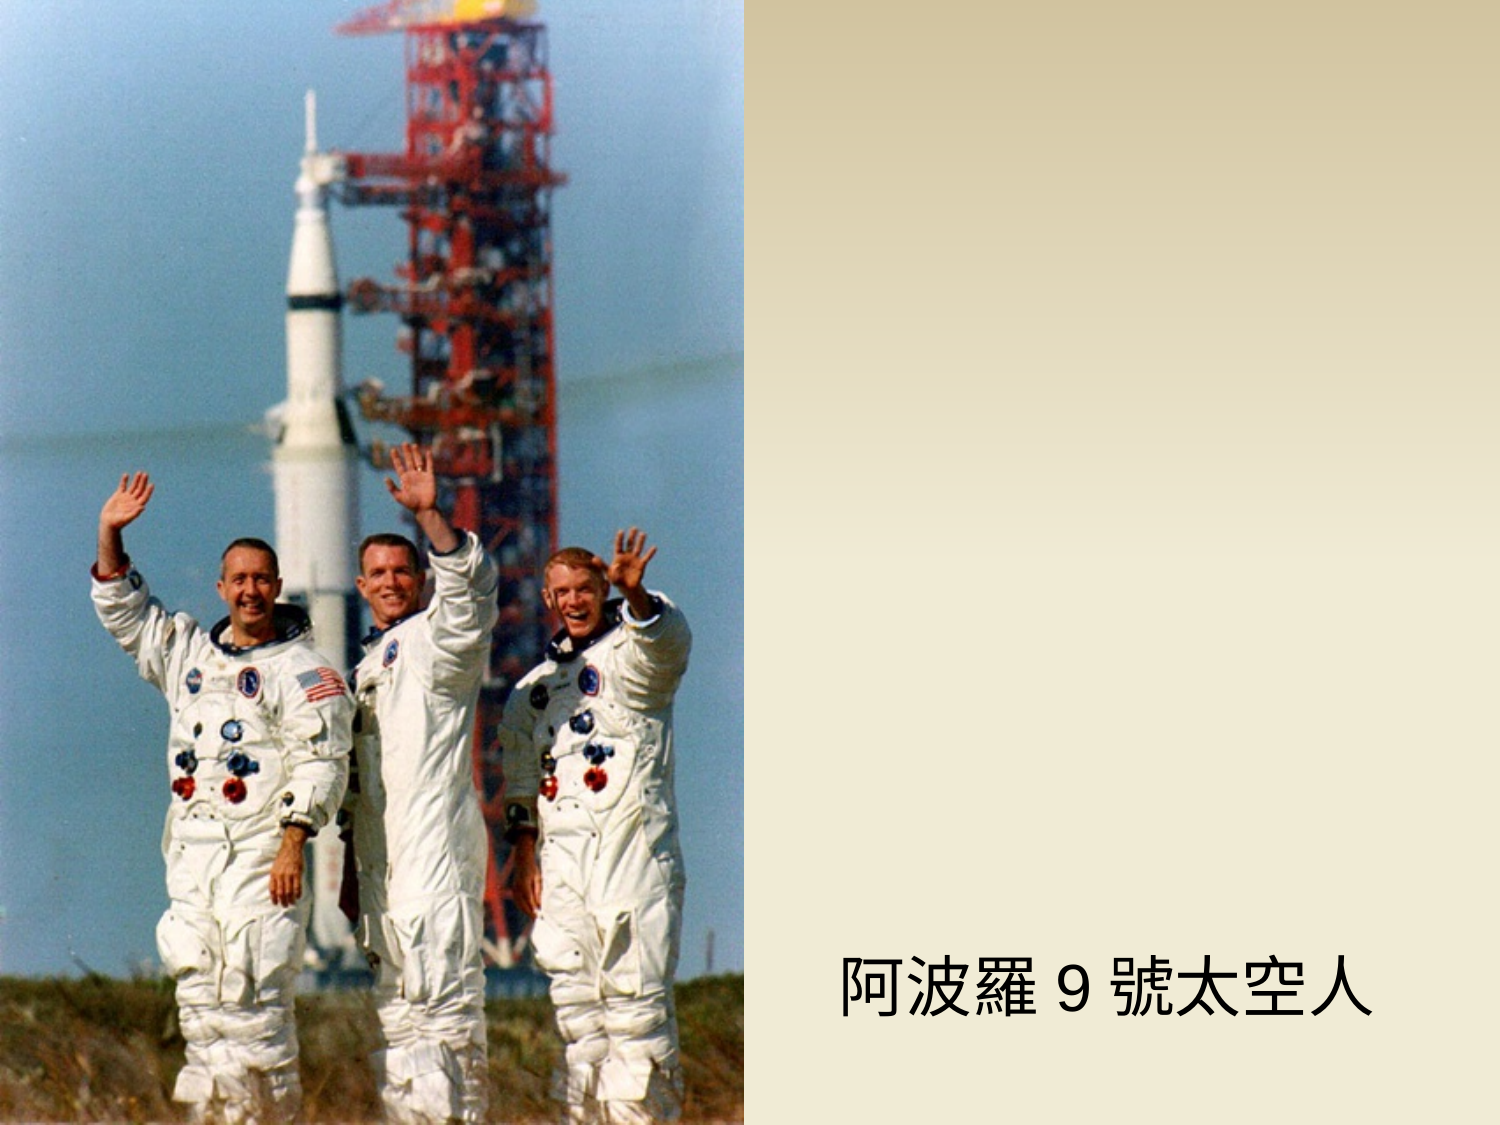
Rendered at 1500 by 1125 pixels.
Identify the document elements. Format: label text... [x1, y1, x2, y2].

picture [0, 0, 744, 1125]
text_box 阿波羅9號太空人 [824, 937, 1390, 1033]
